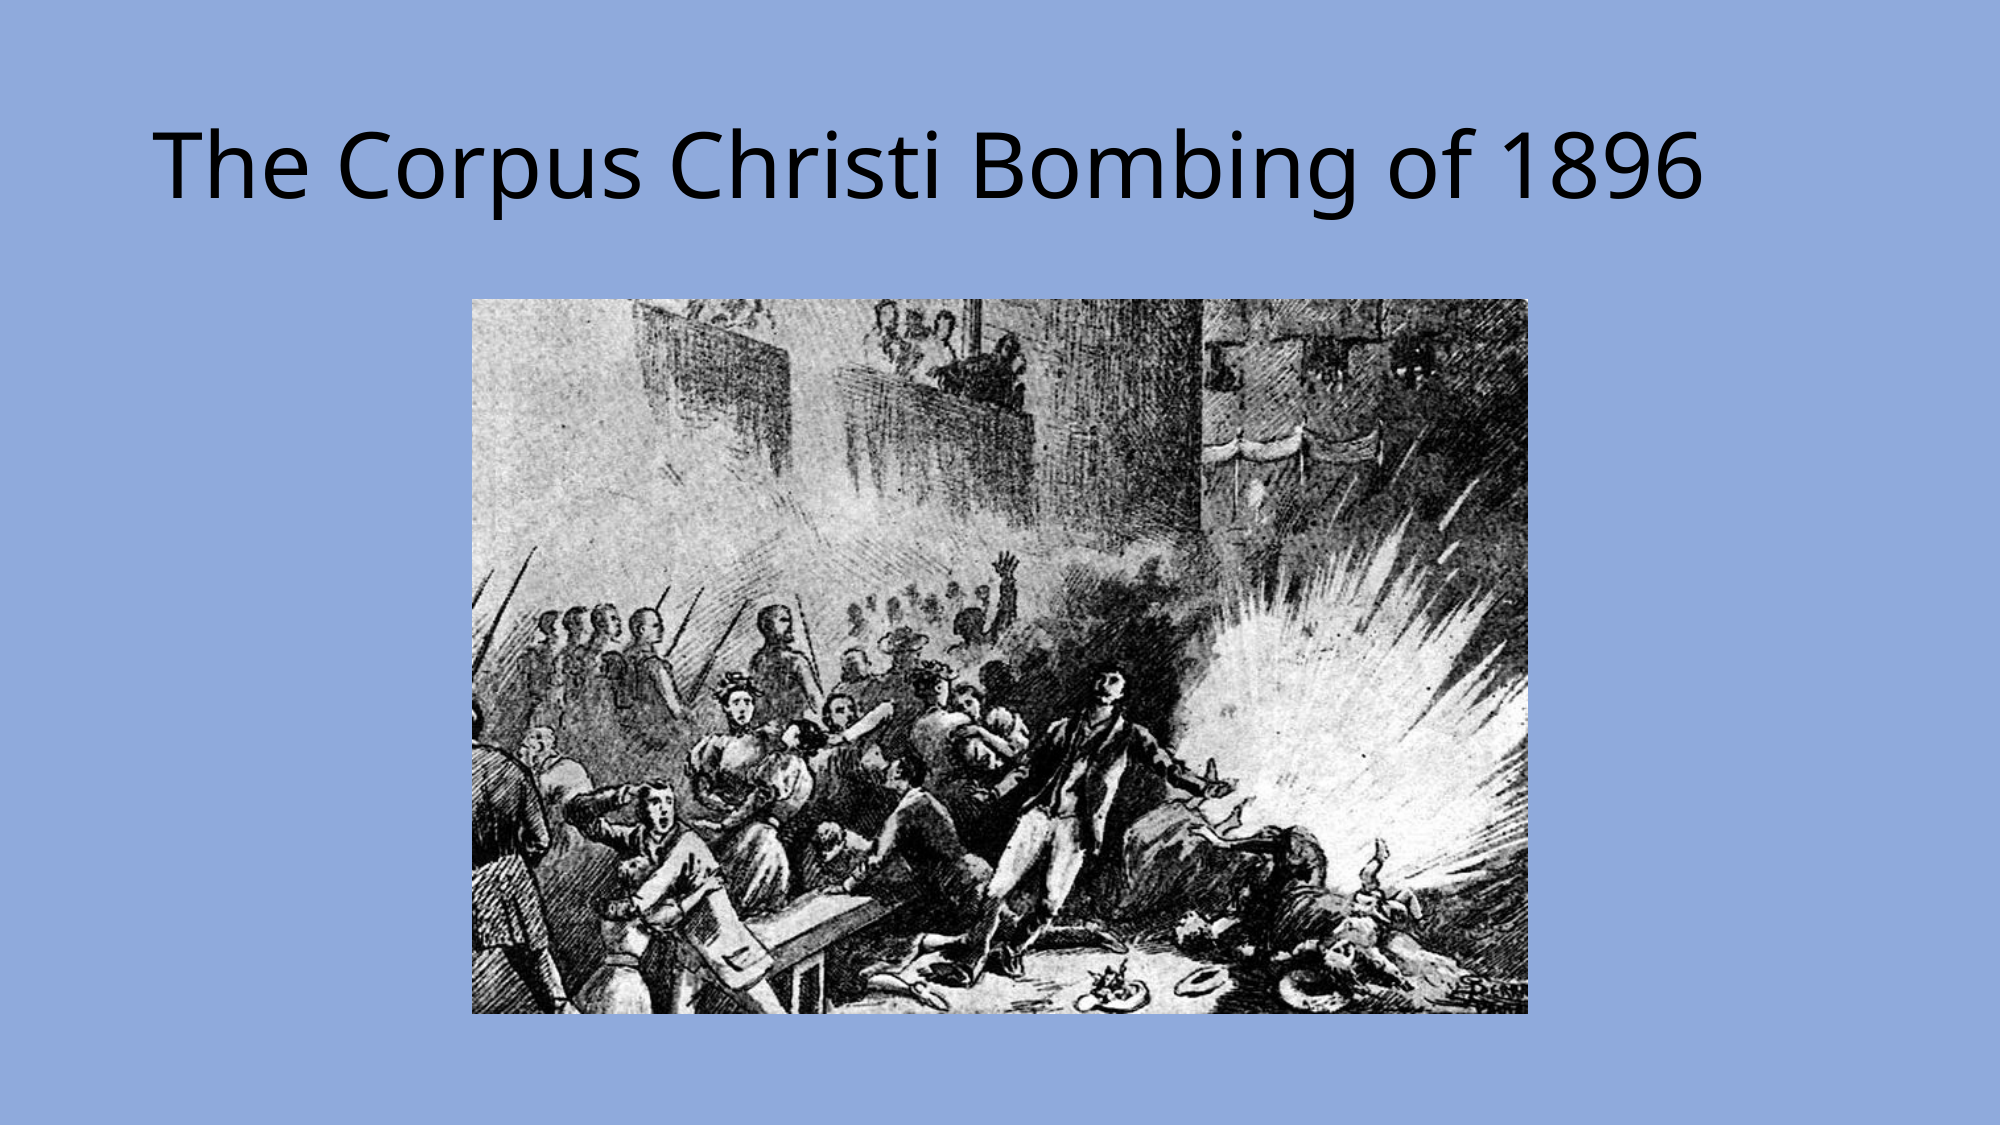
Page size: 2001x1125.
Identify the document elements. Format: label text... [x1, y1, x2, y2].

title The Corpus Christi Bombing of 1896 [137, 59, 1863, 278]
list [472, 299, 1528, 1014]
